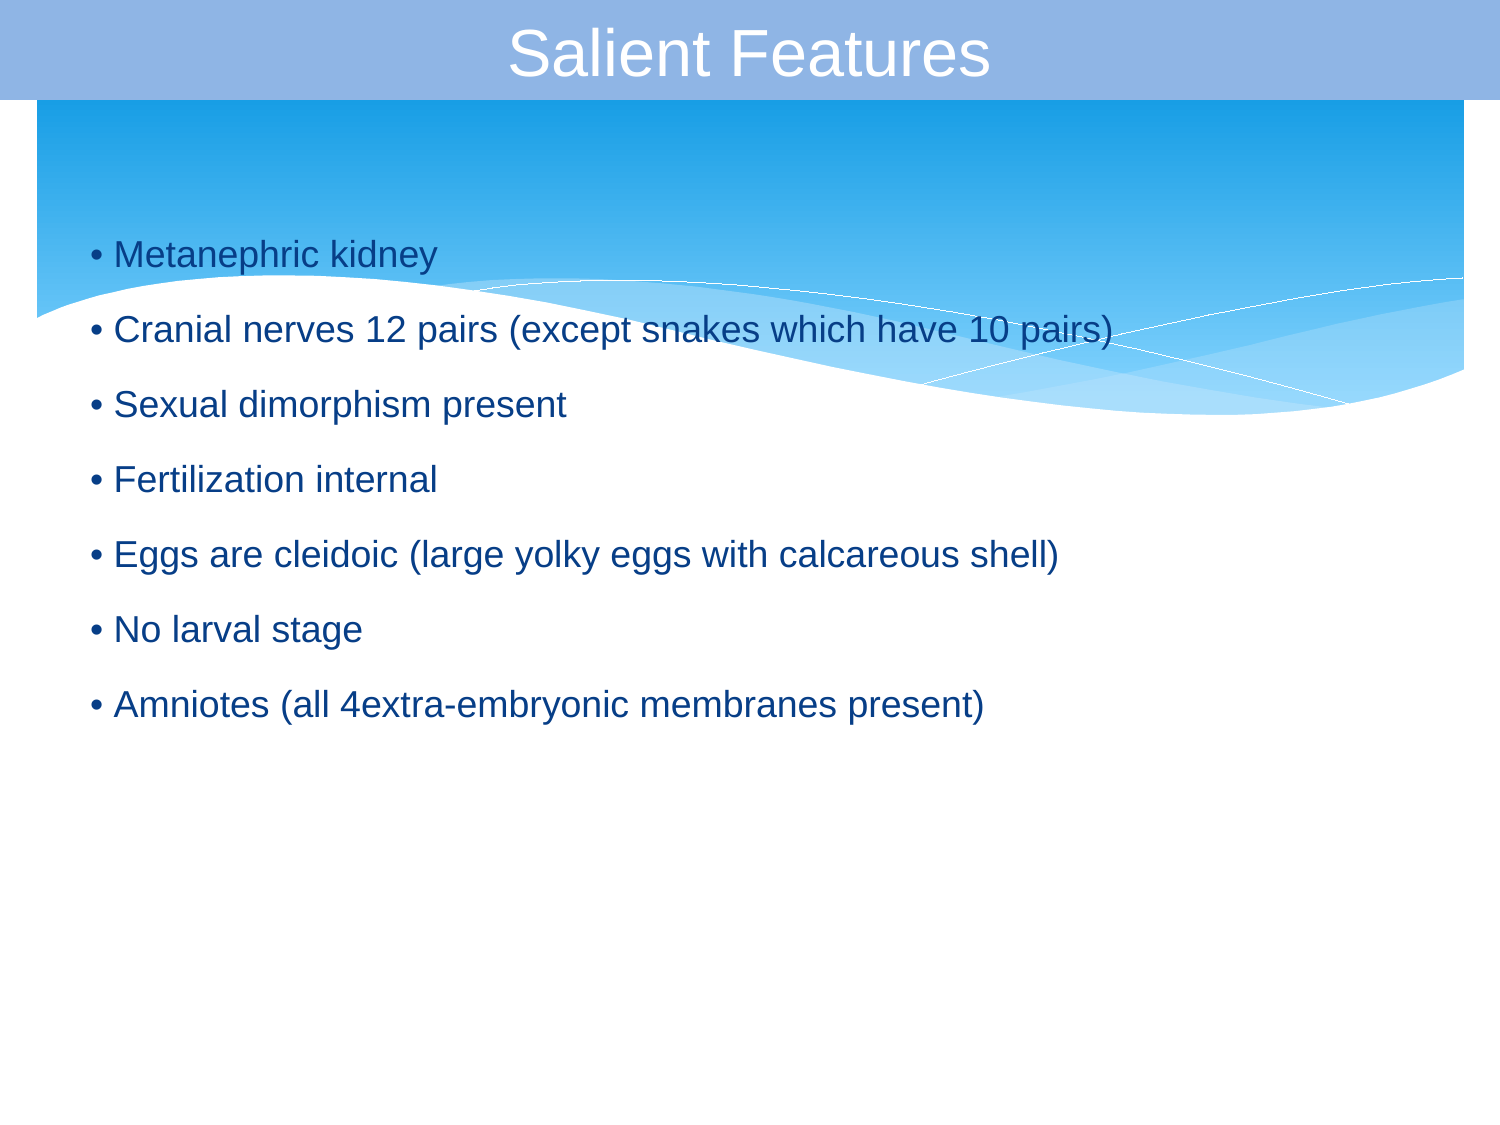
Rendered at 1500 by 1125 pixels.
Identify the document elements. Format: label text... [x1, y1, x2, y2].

text_box Salient Features [0, 0, 1500, 101]
list • Metanephric kidney • Cranial nerves 12 pairs (except snakes which have 10 pairs) • Sexual dimorphism present • Fertilization internal • Eggs are cleidoic (large yolky eggs with calcareous shell) • No larval stage • Amniotes (all 4extra-embryonic membranes present) [75, 200, 1463, 853]
